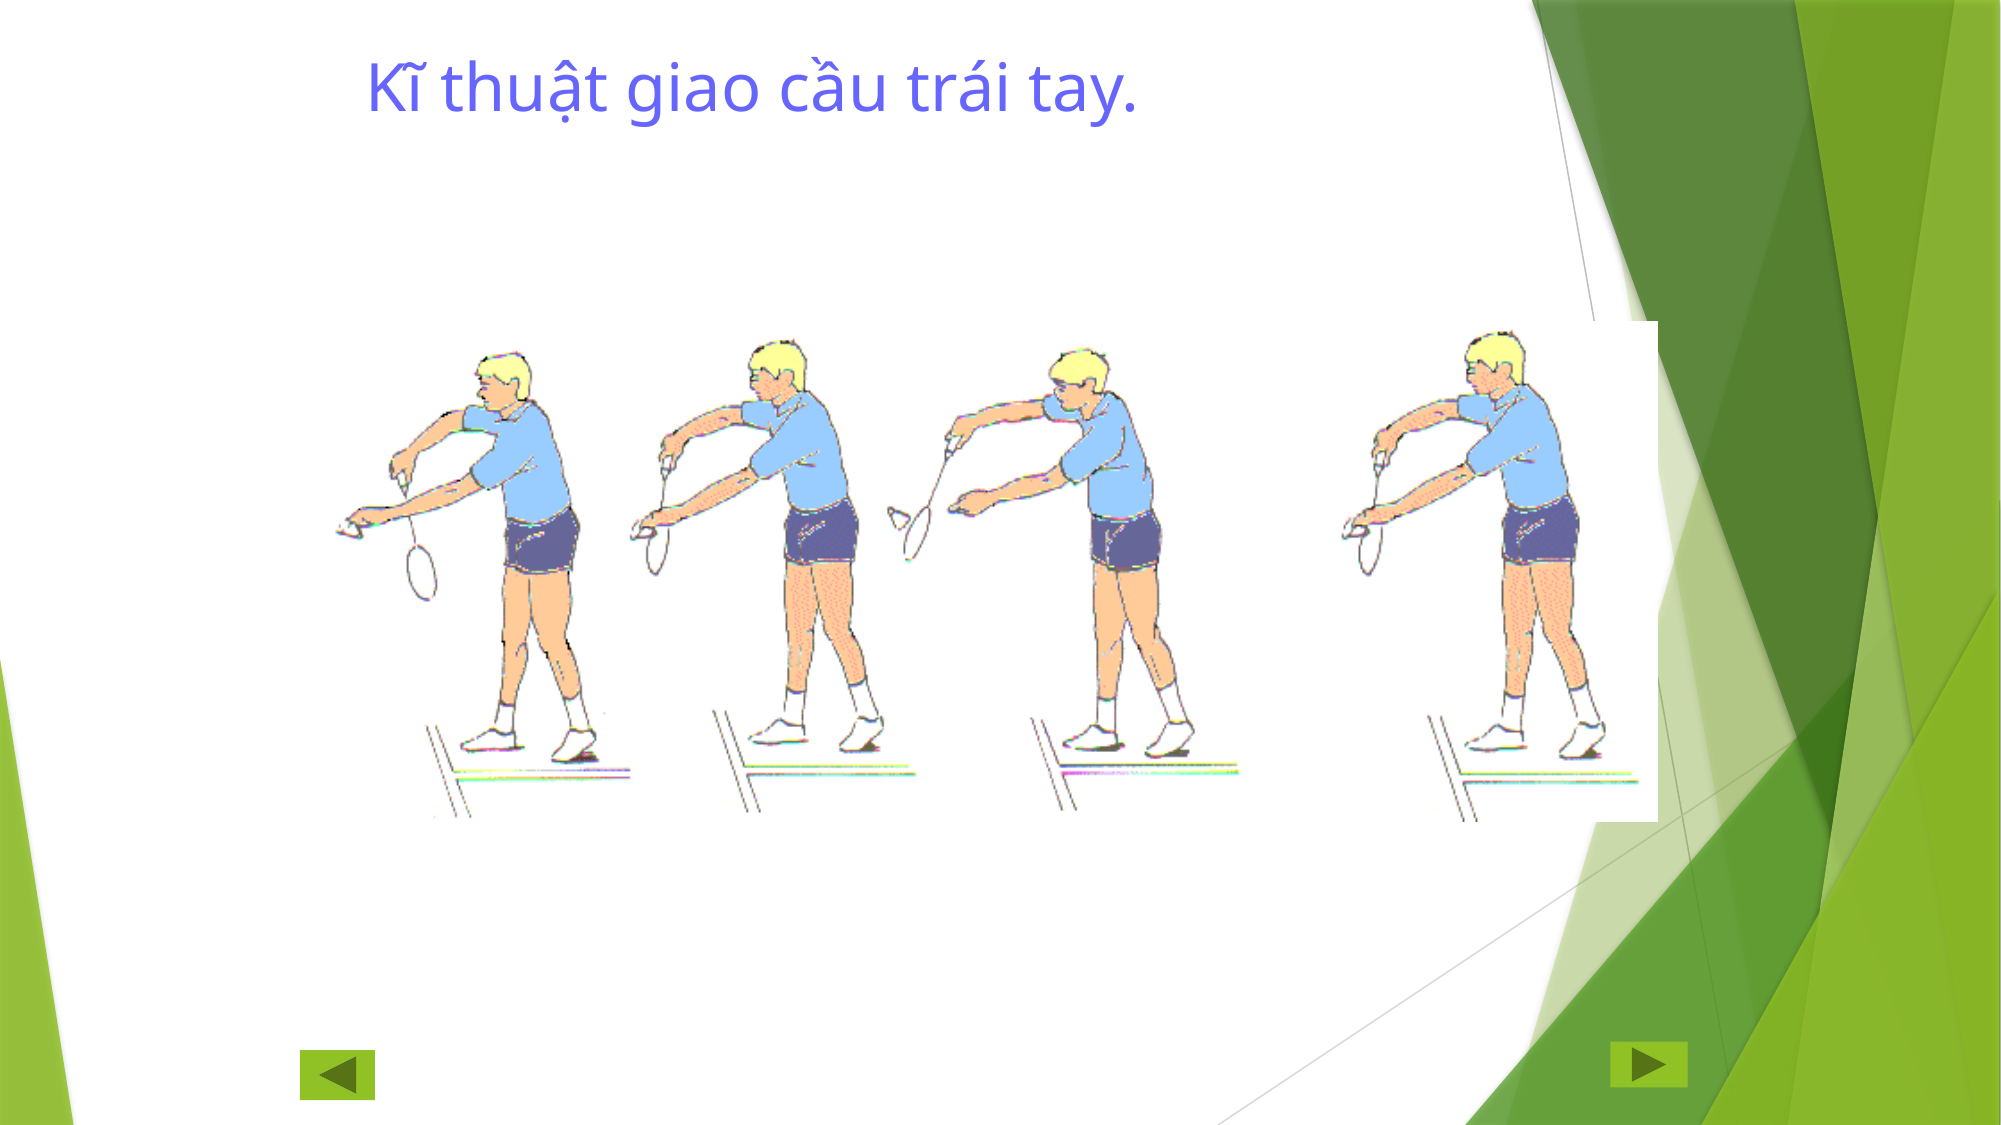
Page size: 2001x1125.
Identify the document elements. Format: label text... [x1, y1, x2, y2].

text_box [1610, 1041, 1688, 1088]
title Kĩ thuật giao cầu trái tay. [350, 37, 1650, 138]
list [299, 295, 1263, 846]
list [1267, 321, 1658, 823]
text_box [299, 1050, 375, 1101]
